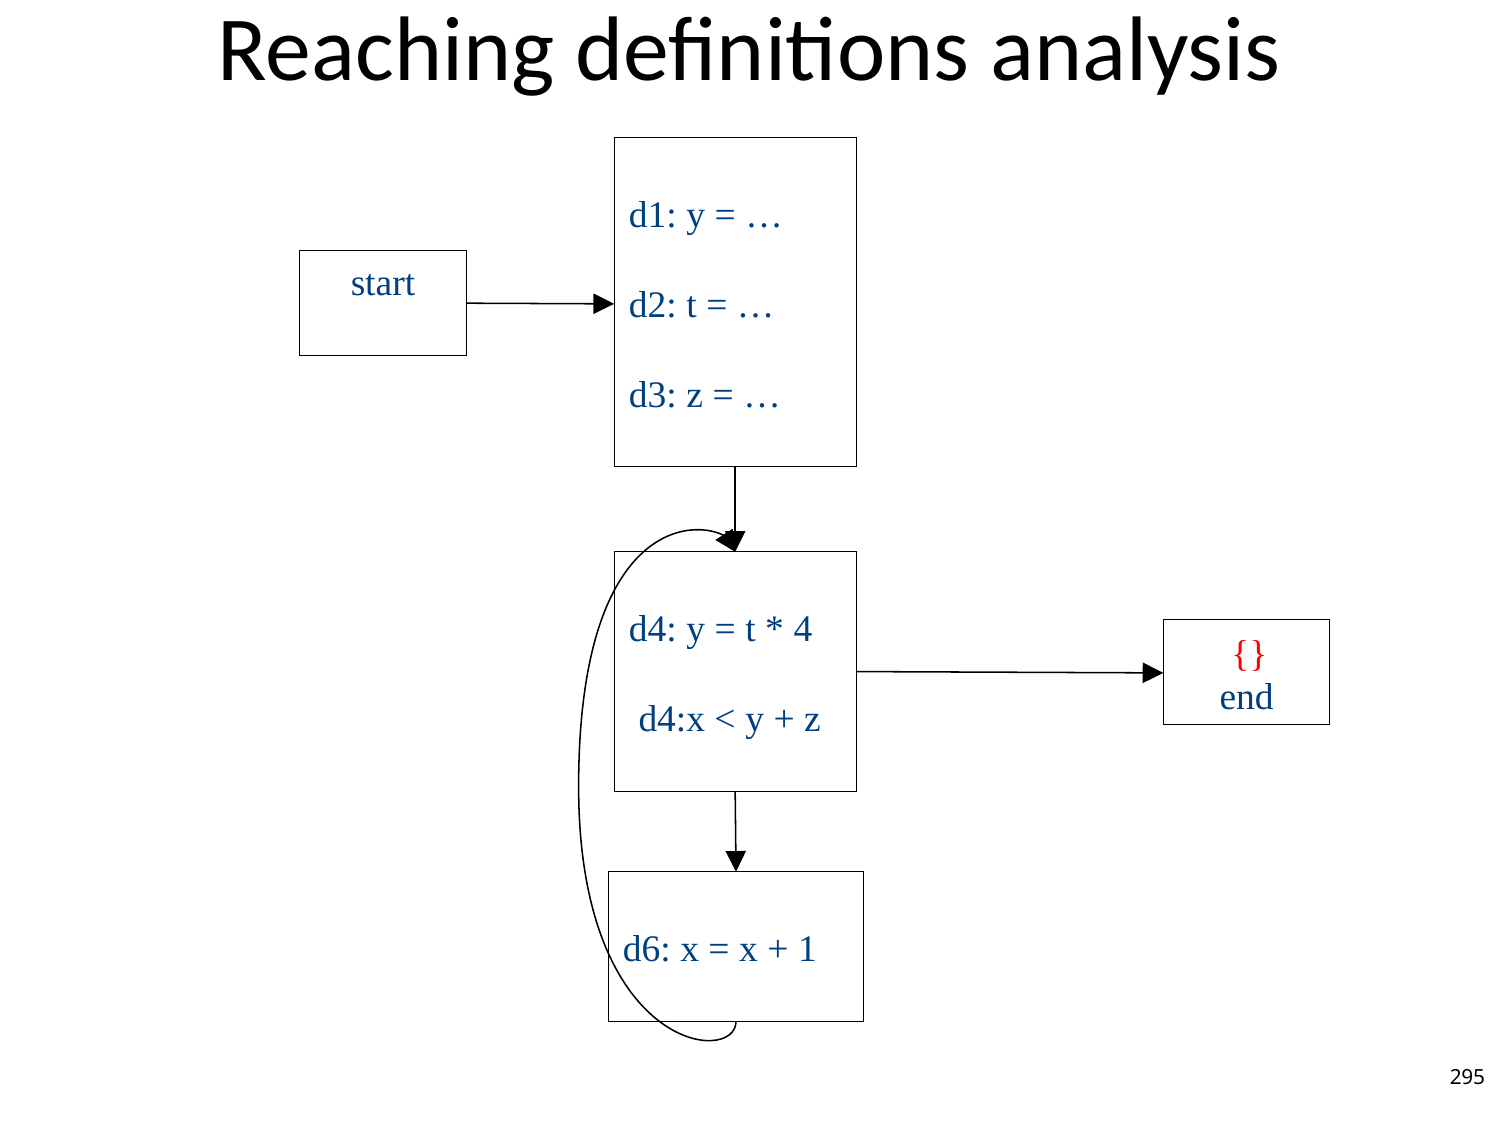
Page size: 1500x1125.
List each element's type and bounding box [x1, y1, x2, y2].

text_box [608, 793, 864, 1022]
text_box [608, 957, 657, 1022]
text_box [499, 470, 1330, 792]
title [112, 0, 1388, 138]
text_box [299, 137, 857, 467]
slide_number [1187, 1055, 1500, 1102]
text_box [614, 551, 642, 587]
